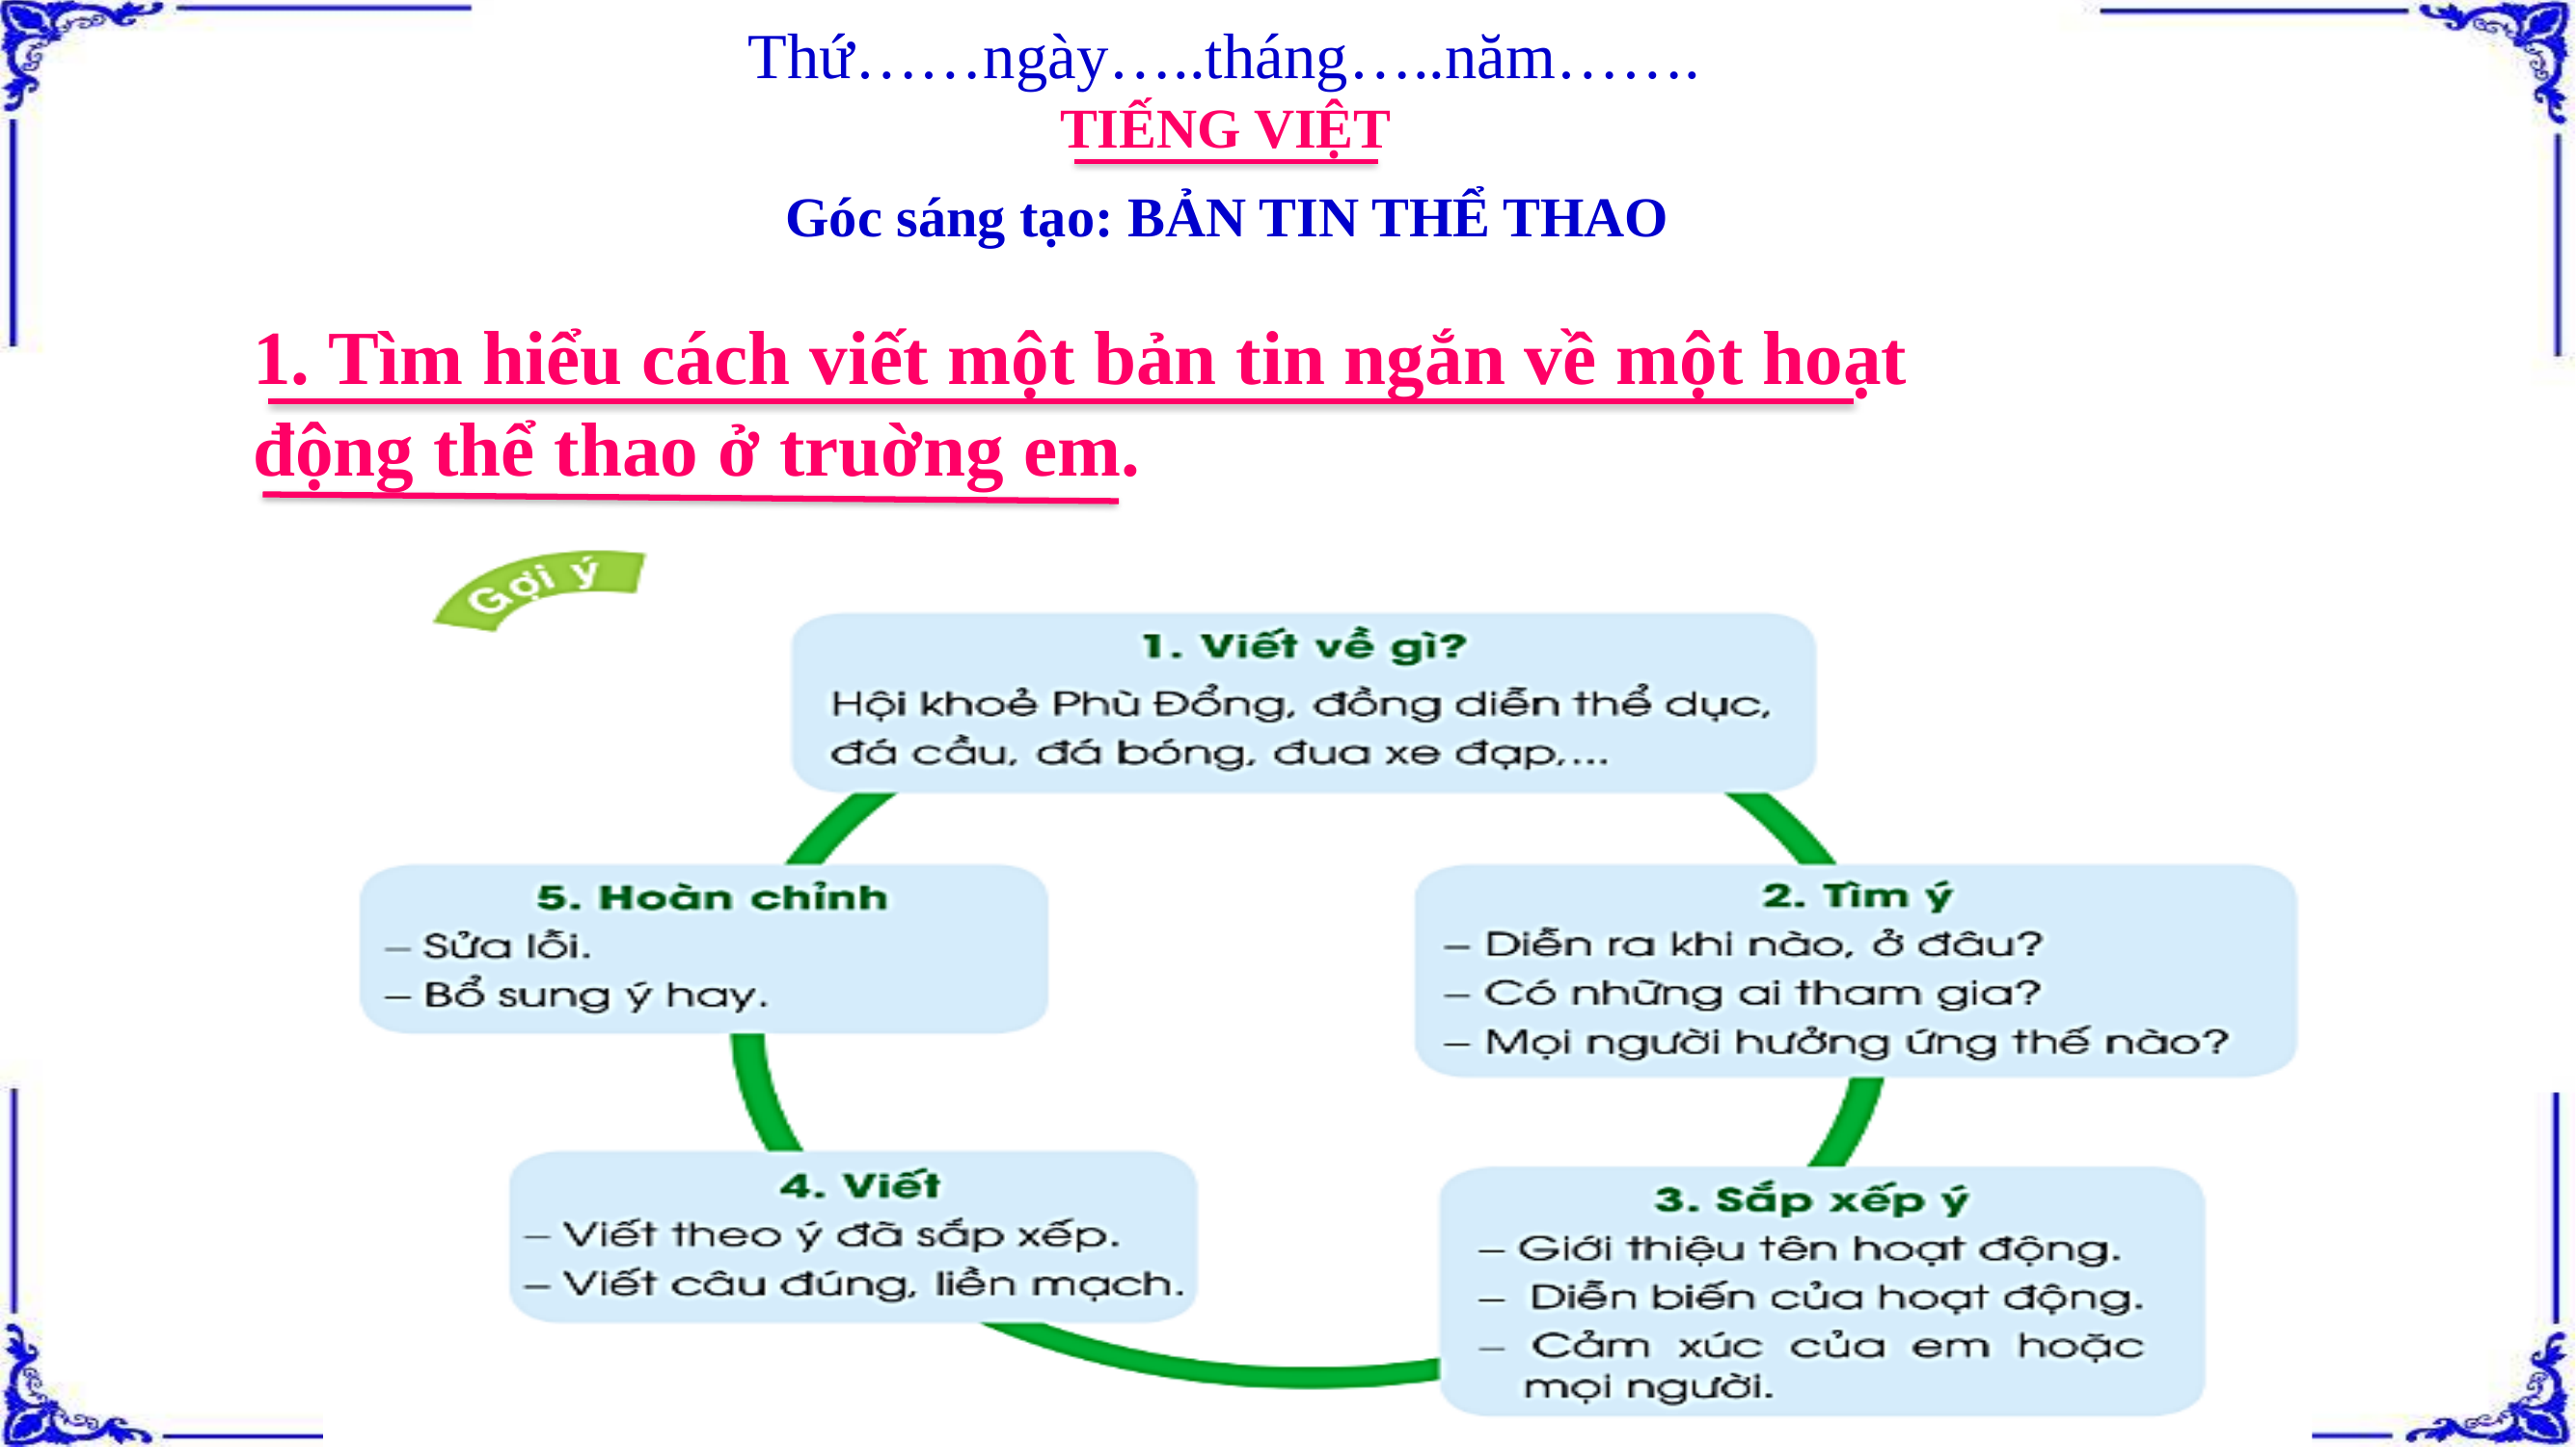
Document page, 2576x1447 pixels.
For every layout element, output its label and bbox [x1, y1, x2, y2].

text_box [684, 6, 1771, 260]
picture [0, 0, 2576, 1447]
text_box [238, 301, 1927, 502]
text_box [262, 494, 1120, 502]
